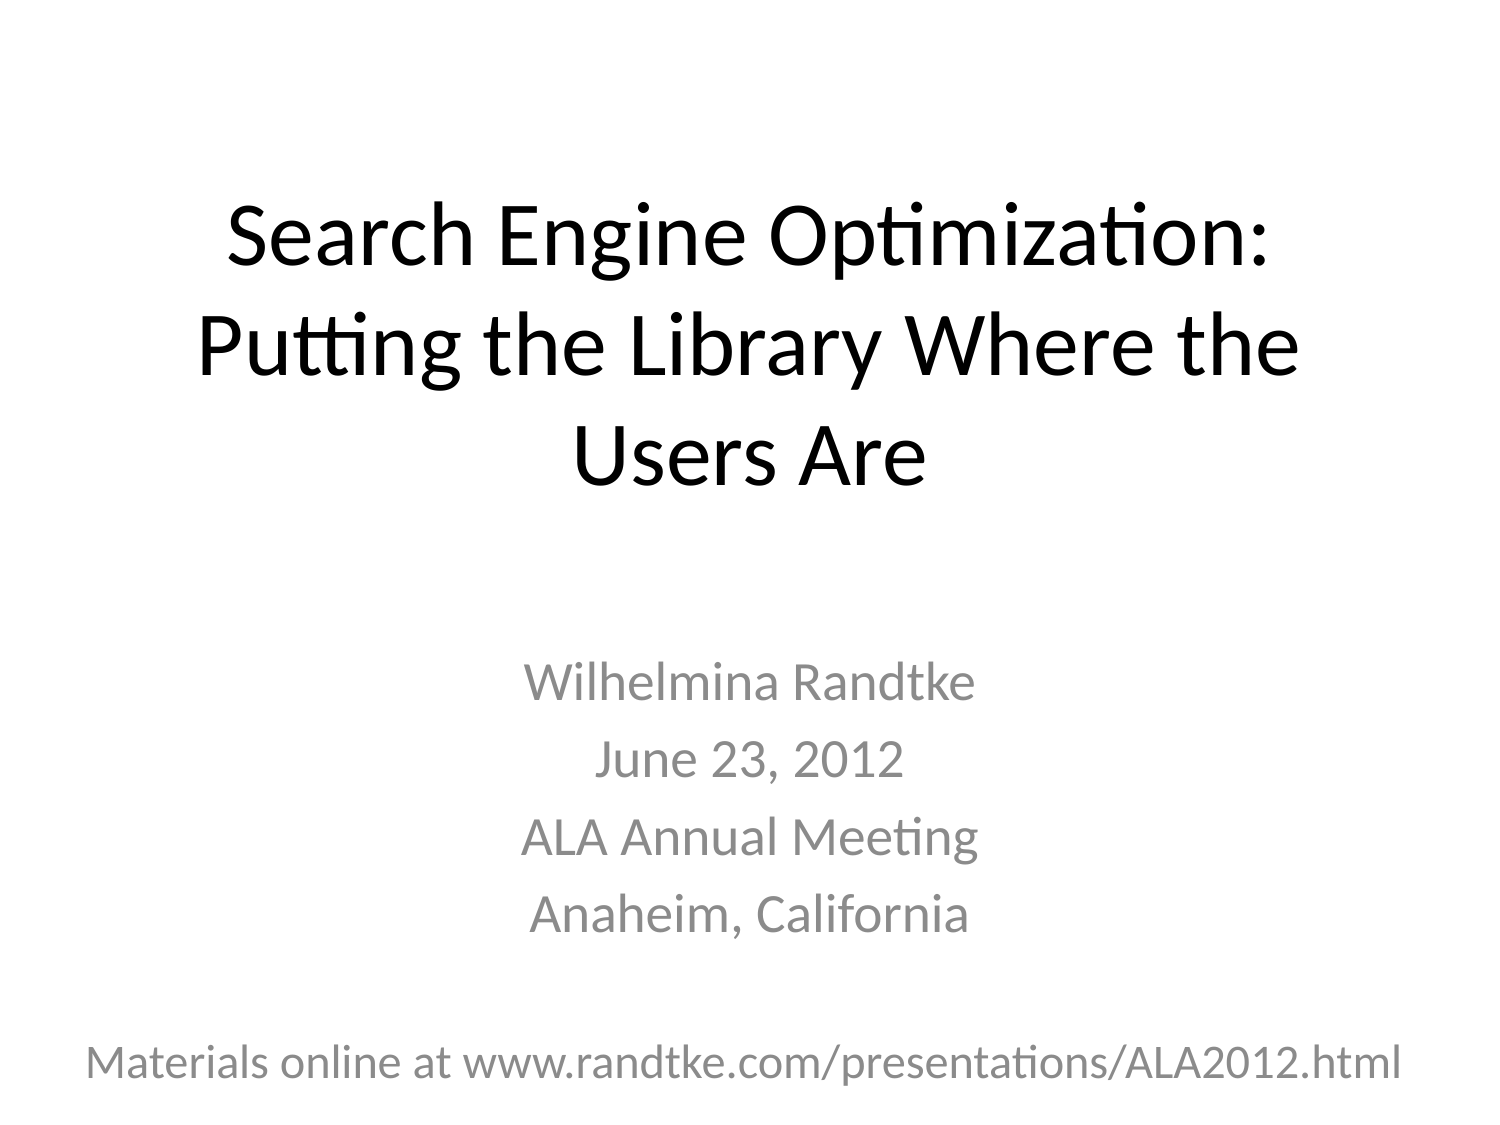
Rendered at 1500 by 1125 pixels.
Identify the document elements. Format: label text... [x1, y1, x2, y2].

title Search Engine Optimization: Putting the Library Where the Users Are [112, 87, 1388, 591]
subtitle Wilhelmina Randtke June 23, 2012 ALA Annual Meeting Anaheim, California Materials online at www.randtke.com/presentations/ALA2012.html [0, 637, 1500, 1100]
